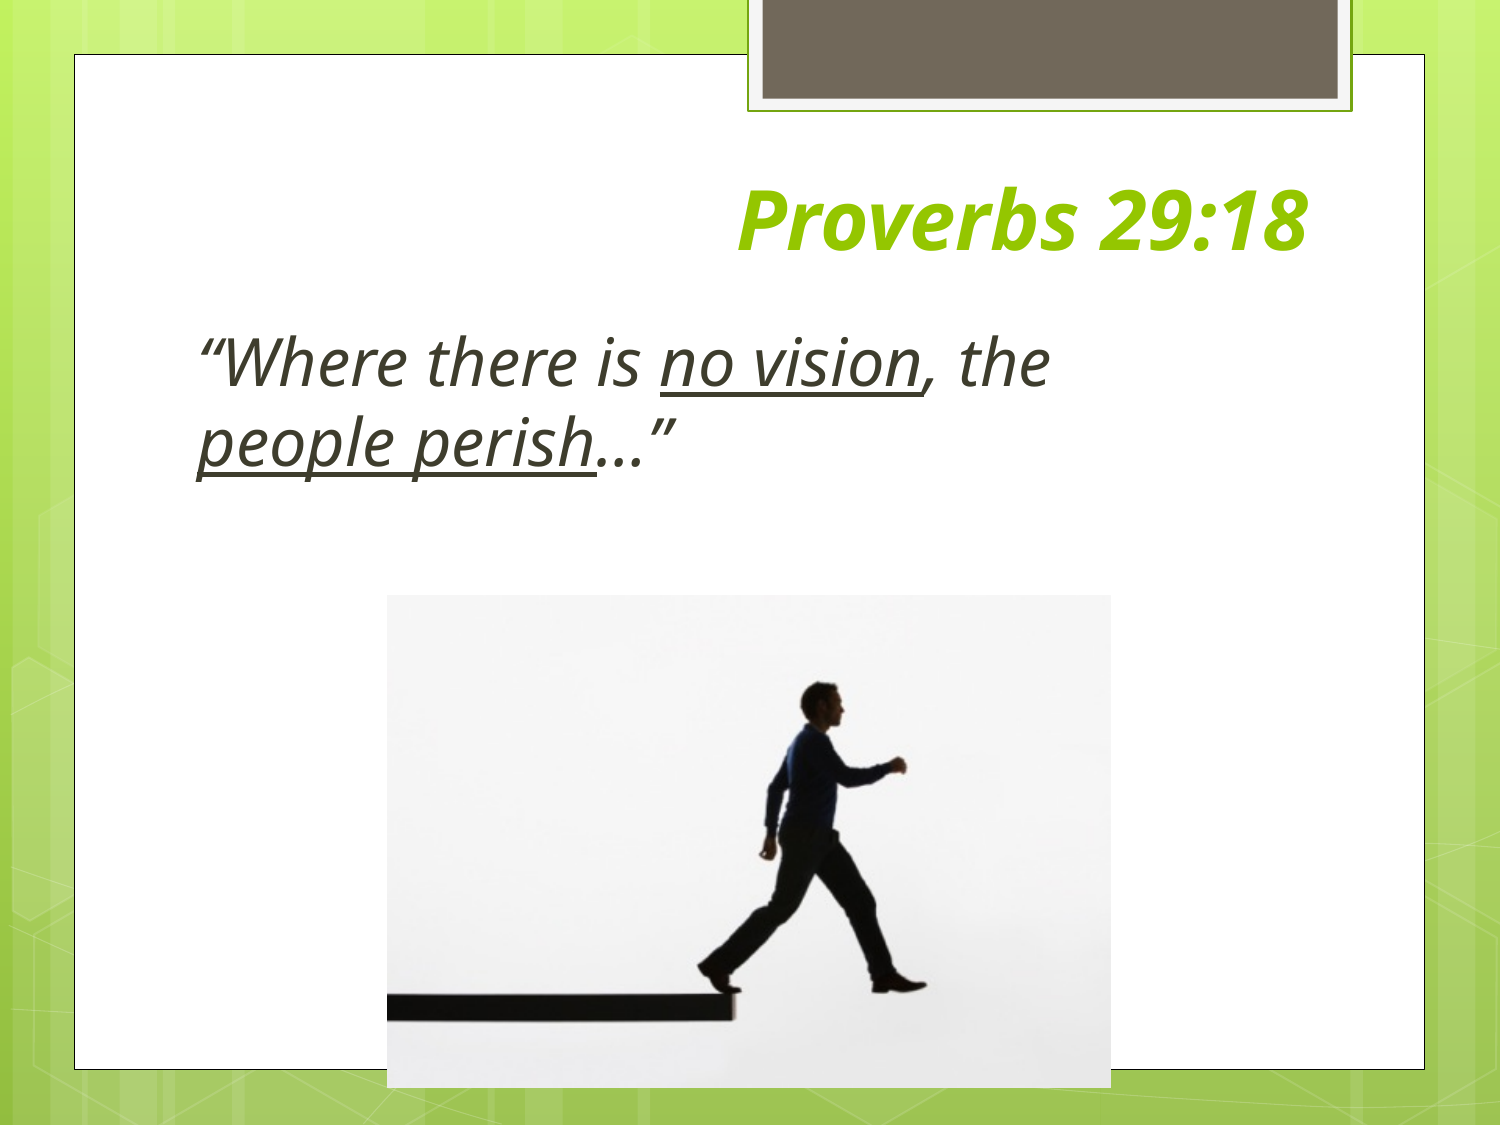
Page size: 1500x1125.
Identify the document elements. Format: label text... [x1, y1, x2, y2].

picture [387, 595, 1112, 1088]
title Proverbs 29:18 [171, 137, 1324, 275]
list “Where there is no vision, the people perish…” [171, 312, 1283, 957]
